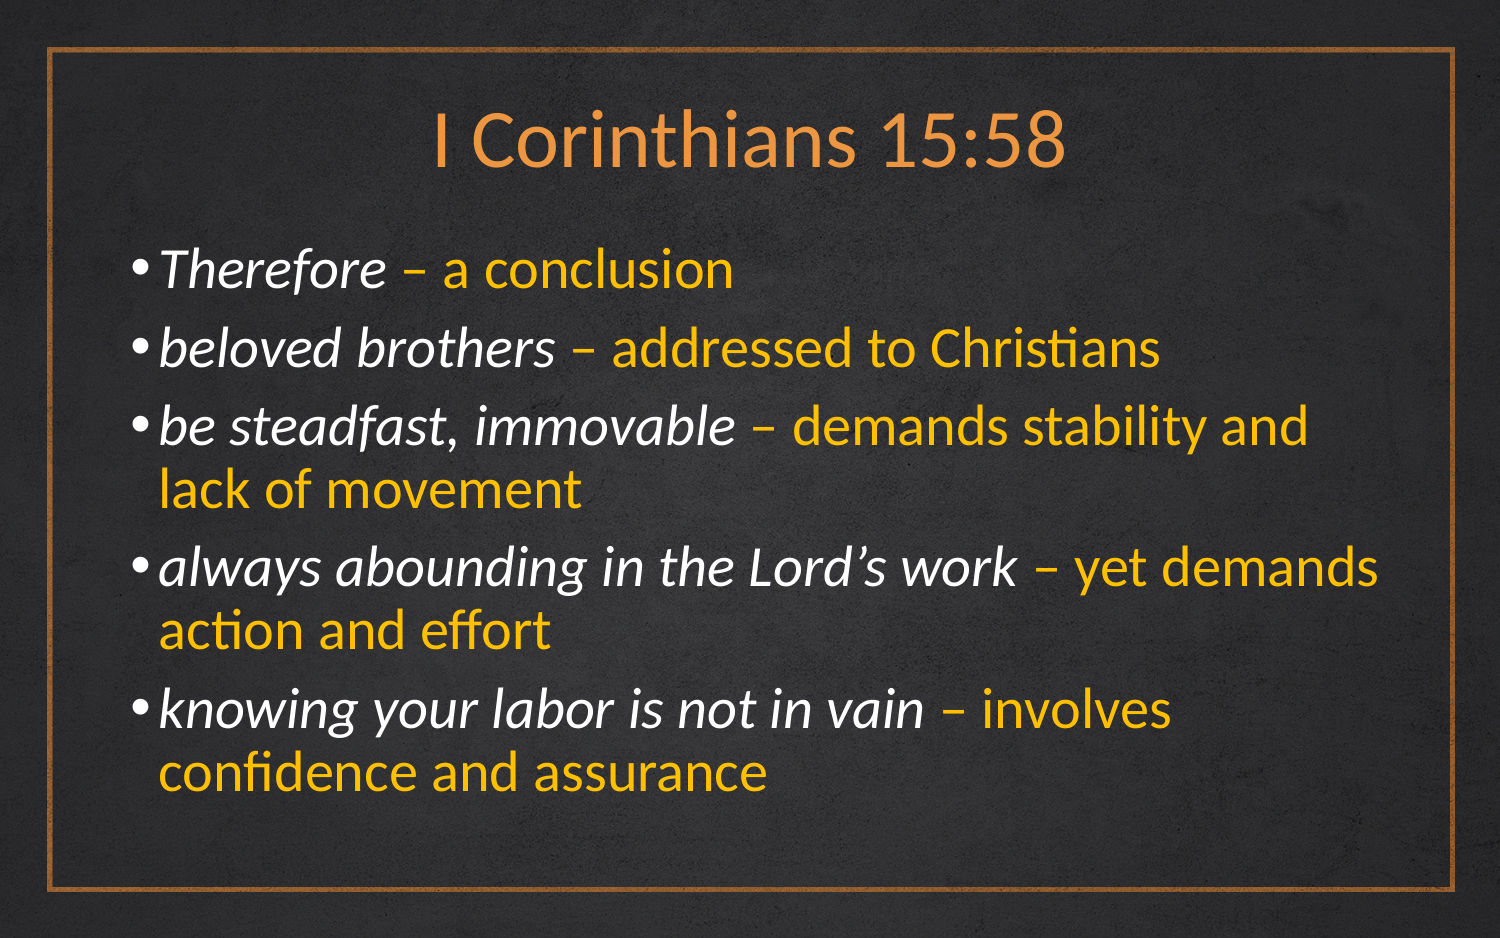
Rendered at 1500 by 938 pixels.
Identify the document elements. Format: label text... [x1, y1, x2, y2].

title I Corinthians 15:58 [103, 49, 1397, 232]
list Therefore – a conclusion beloved brothers – addressed to Christians be steadfast, immovable – demands stability and lack of movement always abounding in the Lord’s work – yet demands action and effort knowing your labor is not in vain – involves confidence and assurance [115, 230, 1410, 826]
picture [0, 0, 1500, 938]
